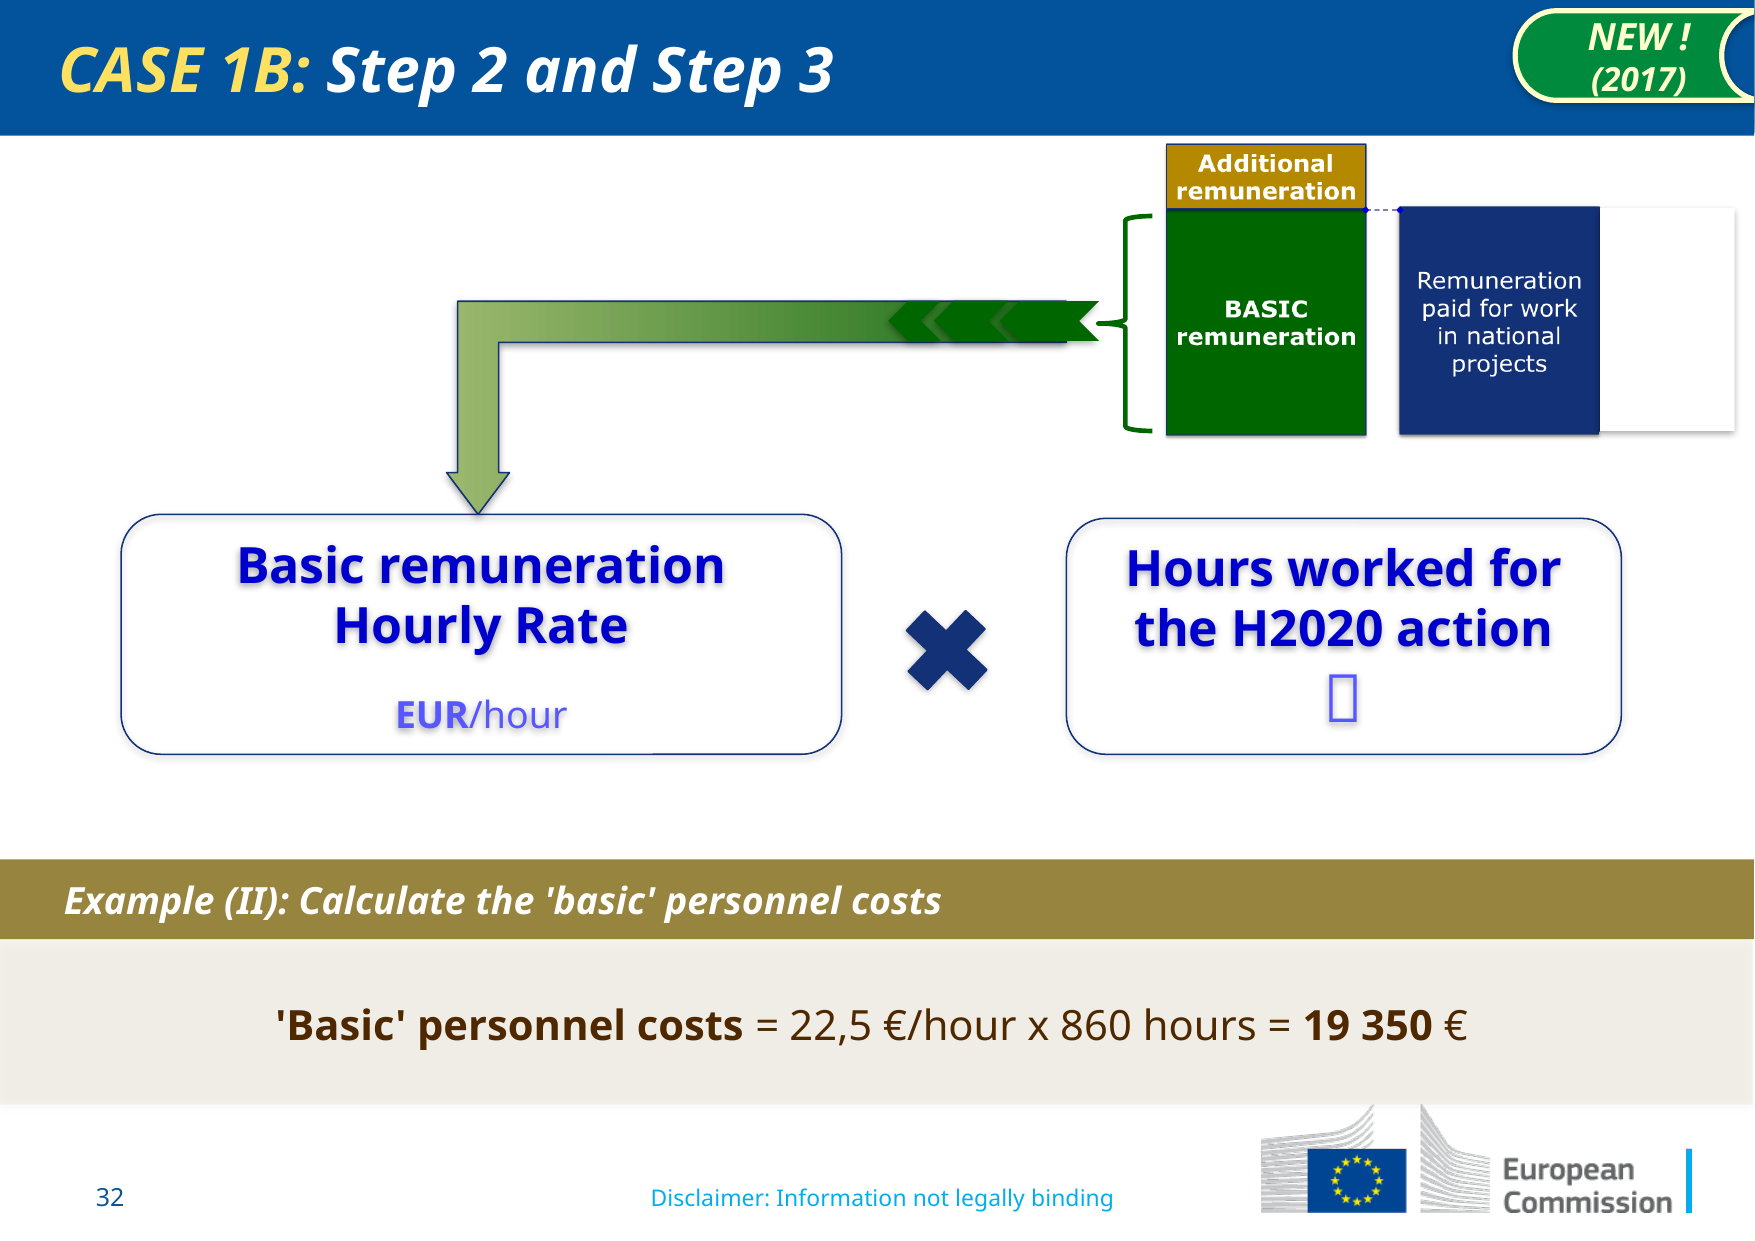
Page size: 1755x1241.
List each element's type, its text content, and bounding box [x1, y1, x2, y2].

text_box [446, 300, 1100, 515]
picture [1261, 1105, 1692, 1213]
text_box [1097, 139, 1735, 443]
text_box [0, 859, 1755, 940]
text_box Basic remuneration Hourly Rate EUR/hour [120, 513, 843, 756]
text_box 'Basic' personnel costs = 22,5 €/hour x 860 hours = 19 350 € [26, 991, 1728, 1057]
text_box Hours worked for the H2020 action  [1065, 517, 1623, 756]
text_box NEW ! (2017) [1514, 9, 1755, 102]
text_box CASE 1B: Step 2 and Step 3 [0, 0, 1755, 136]
text_box [905, 610, 988, 691]
text_box [0, 951, 1753, 1105]
